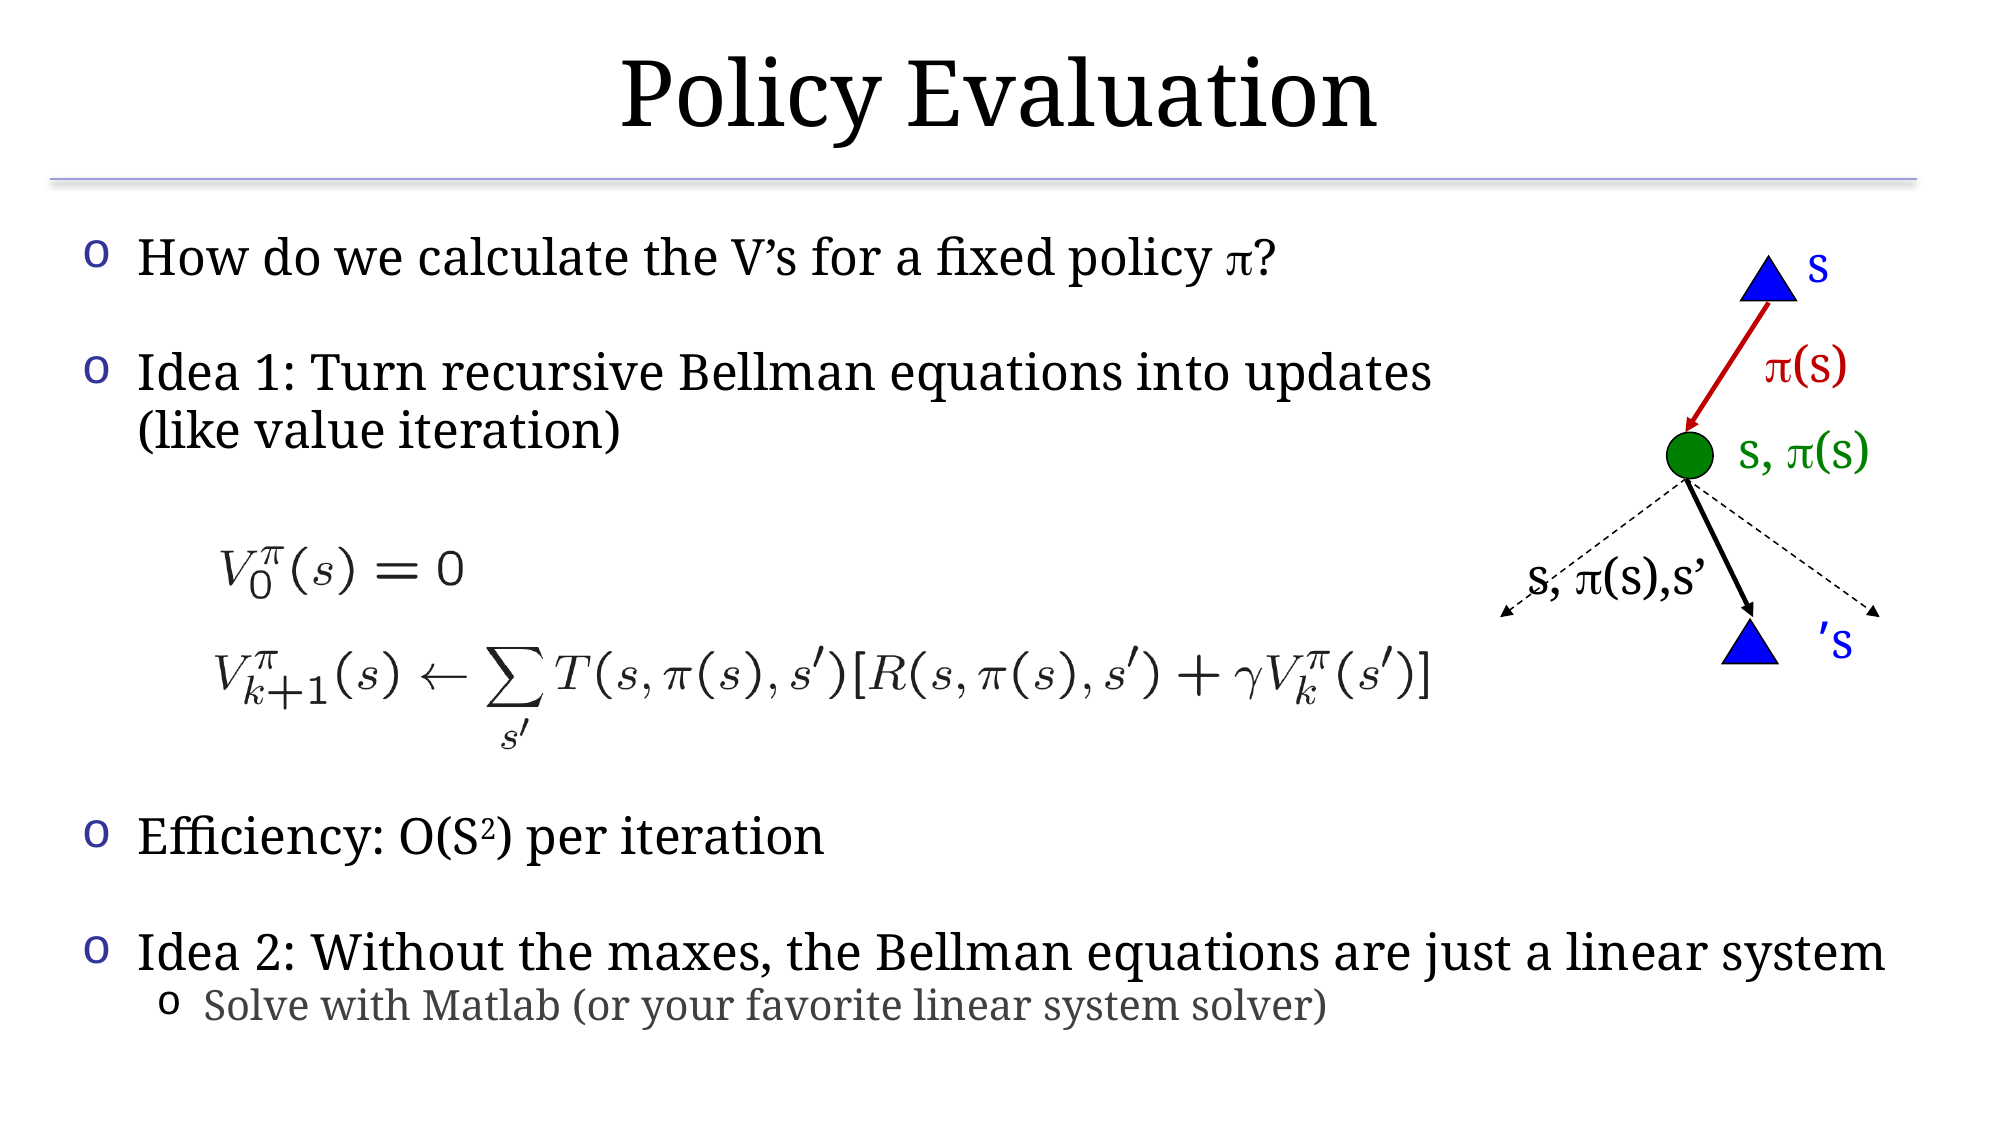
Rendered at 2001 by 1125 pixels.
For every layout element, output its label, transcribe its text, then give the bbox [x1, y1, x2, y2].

title Policy Evaluation [0, 0, 2000, 184]
picture [217, 543, 465, 599]
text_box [1499, 224, 1926, 678]
picture [212, 643, 1431, 751]
list How do we calculate the V’s for a fixed policy ? Idea 1: Turn recursive Bellman equations into updates (like value iteration) Efficiency: O(S2) per iteration Idea 2: Without the maxes, the Bellman equations are just a linear system Solve with Matlab (or your favorite linear system solver) [66, 228, 1934, 1006]
